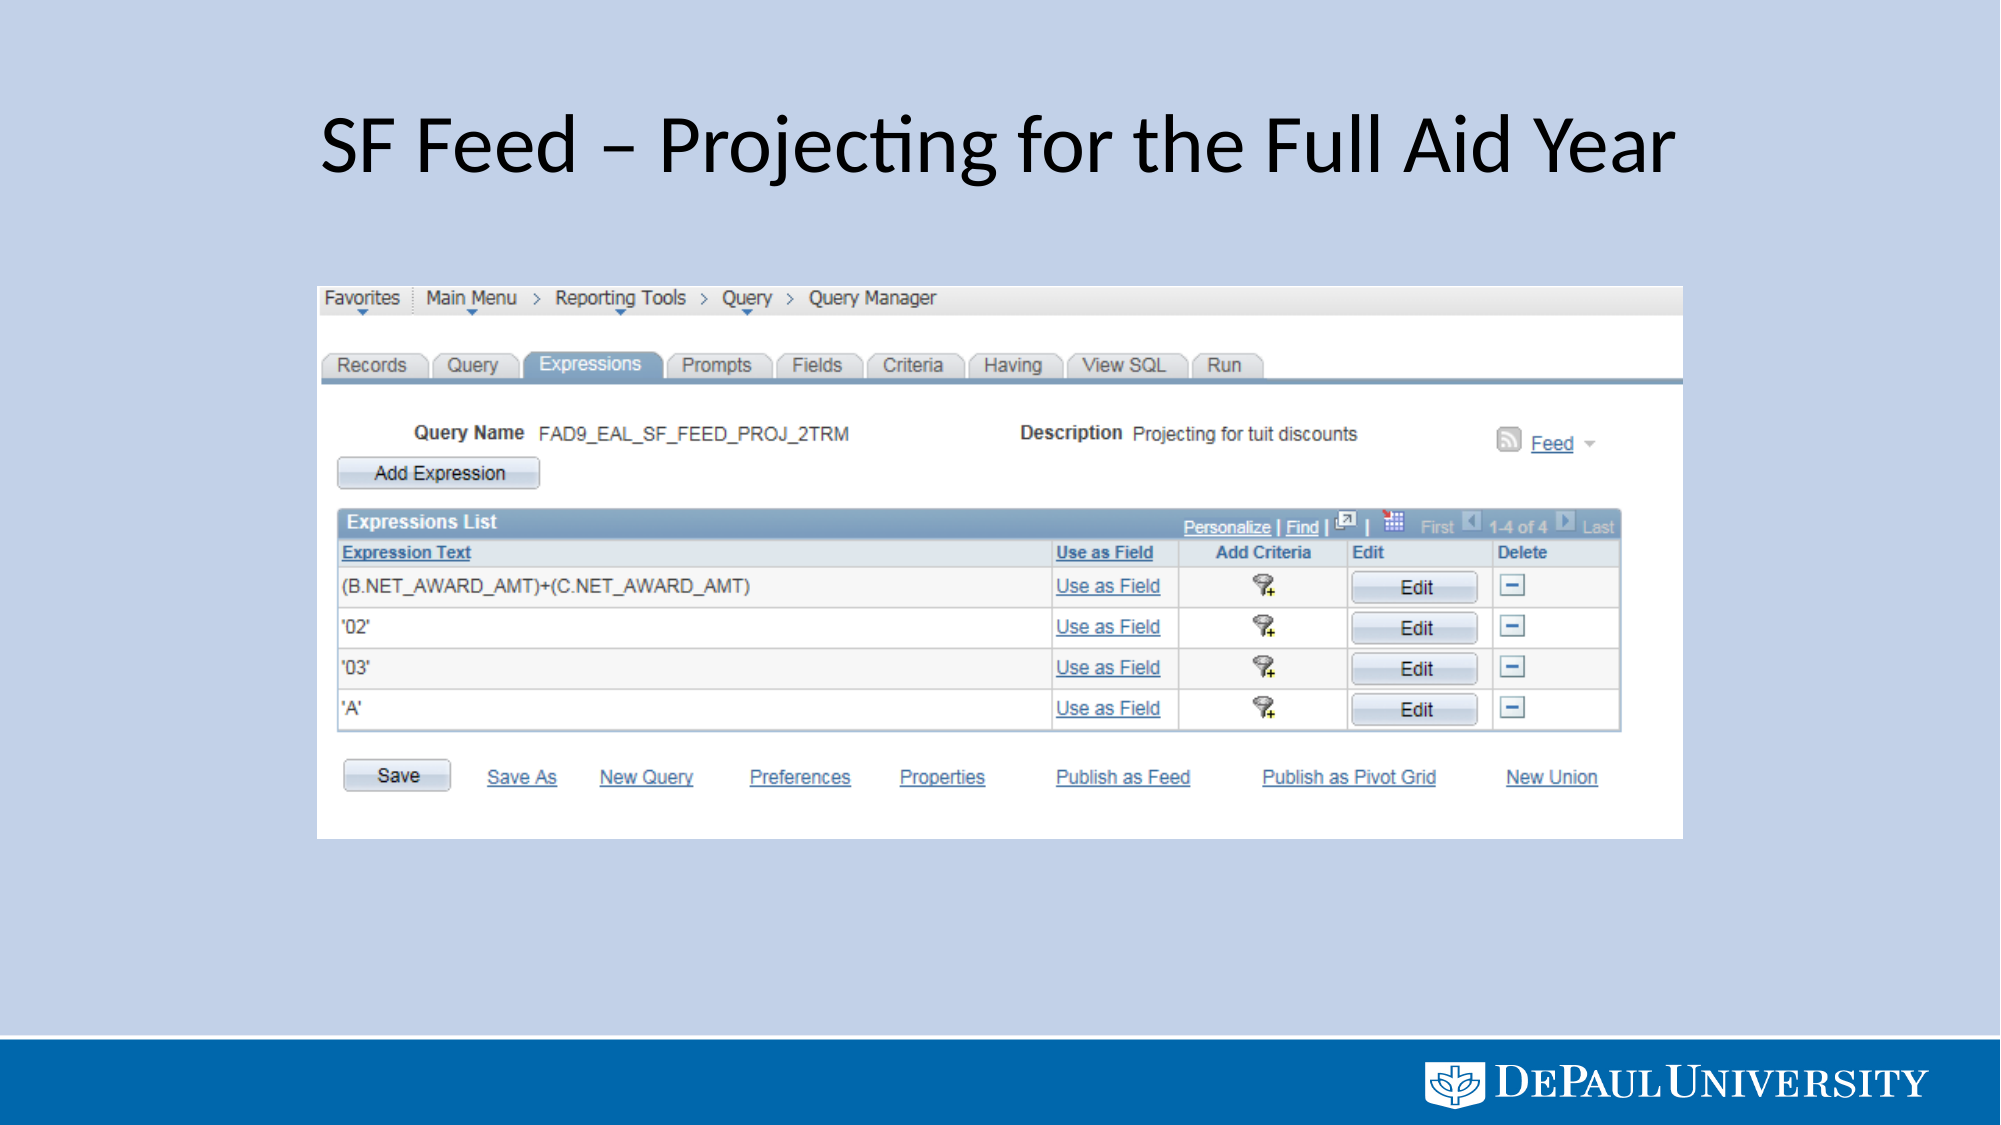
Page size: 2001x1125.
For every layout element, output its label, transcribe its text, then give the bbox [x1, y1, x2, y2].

picture [0, 0, 2000, 1125]
title SF Feed – Projecting for the Full Aid Year [99, 45, 1900, 233]
